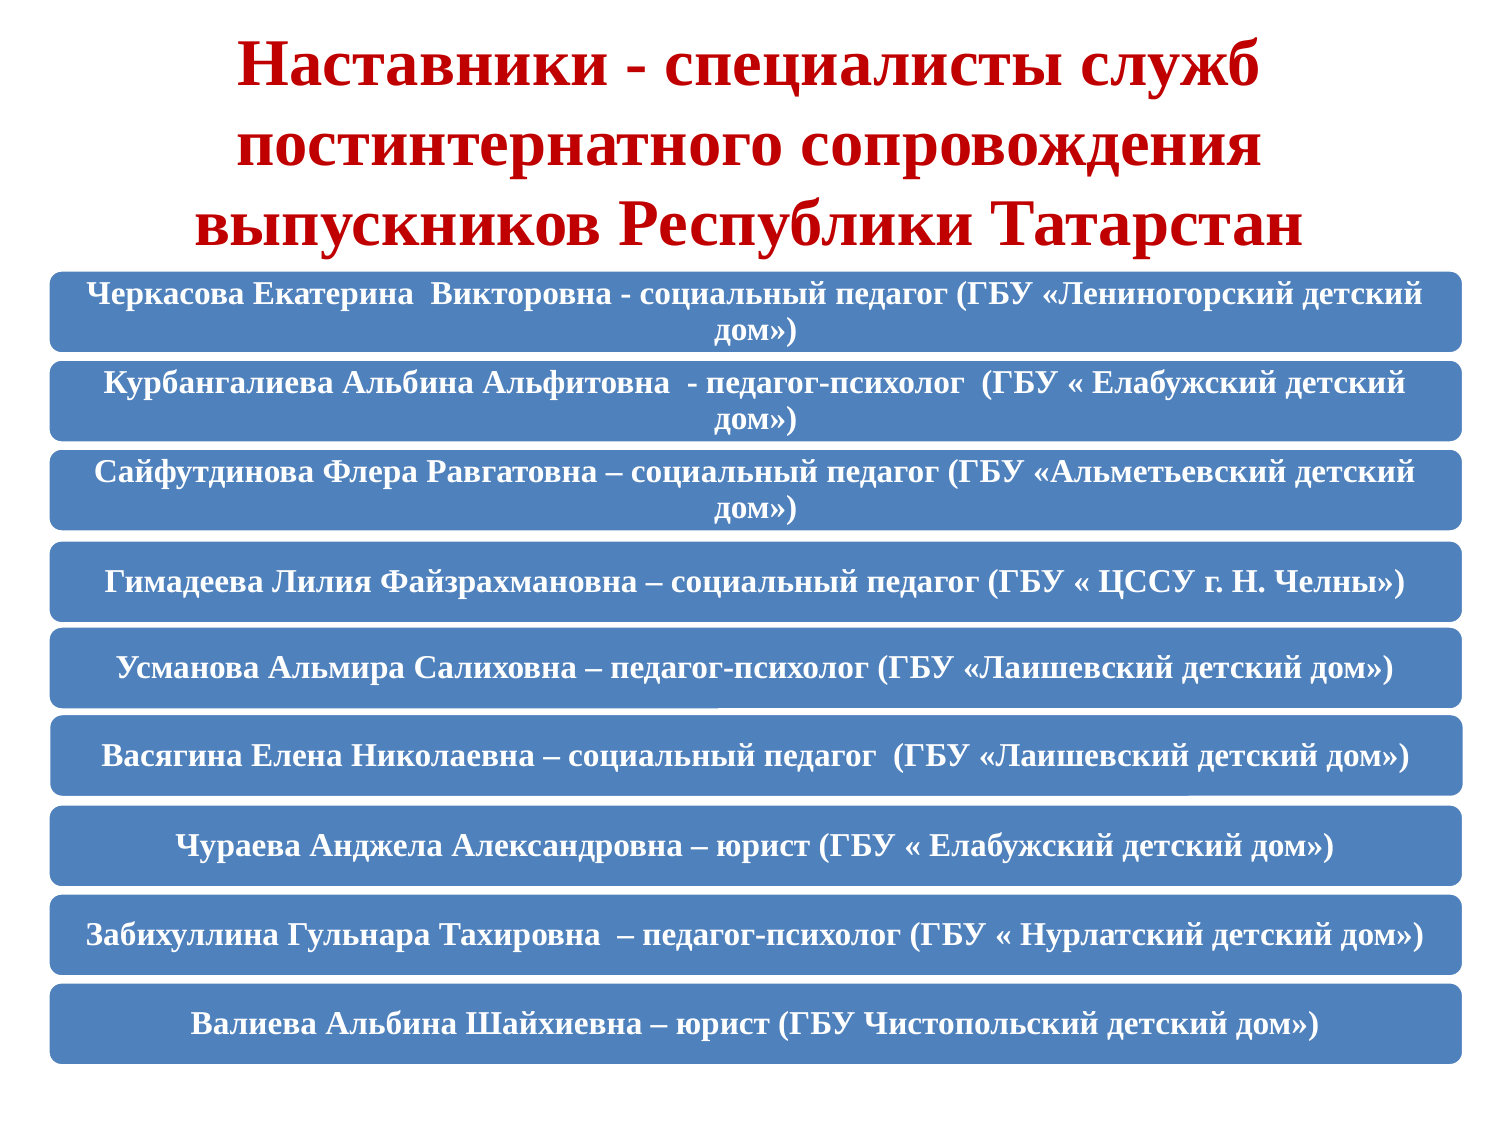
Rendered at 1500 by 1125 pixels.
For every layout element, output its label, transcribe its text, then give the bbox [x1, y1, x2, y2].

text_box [46, 269, 1466, 1067]
title Наставники - специалисты служб постинтернатного сопровождения выпускников Республики Татарстан [75, 45, 1425, 233]
text_box [70, 257, 535, 267]
